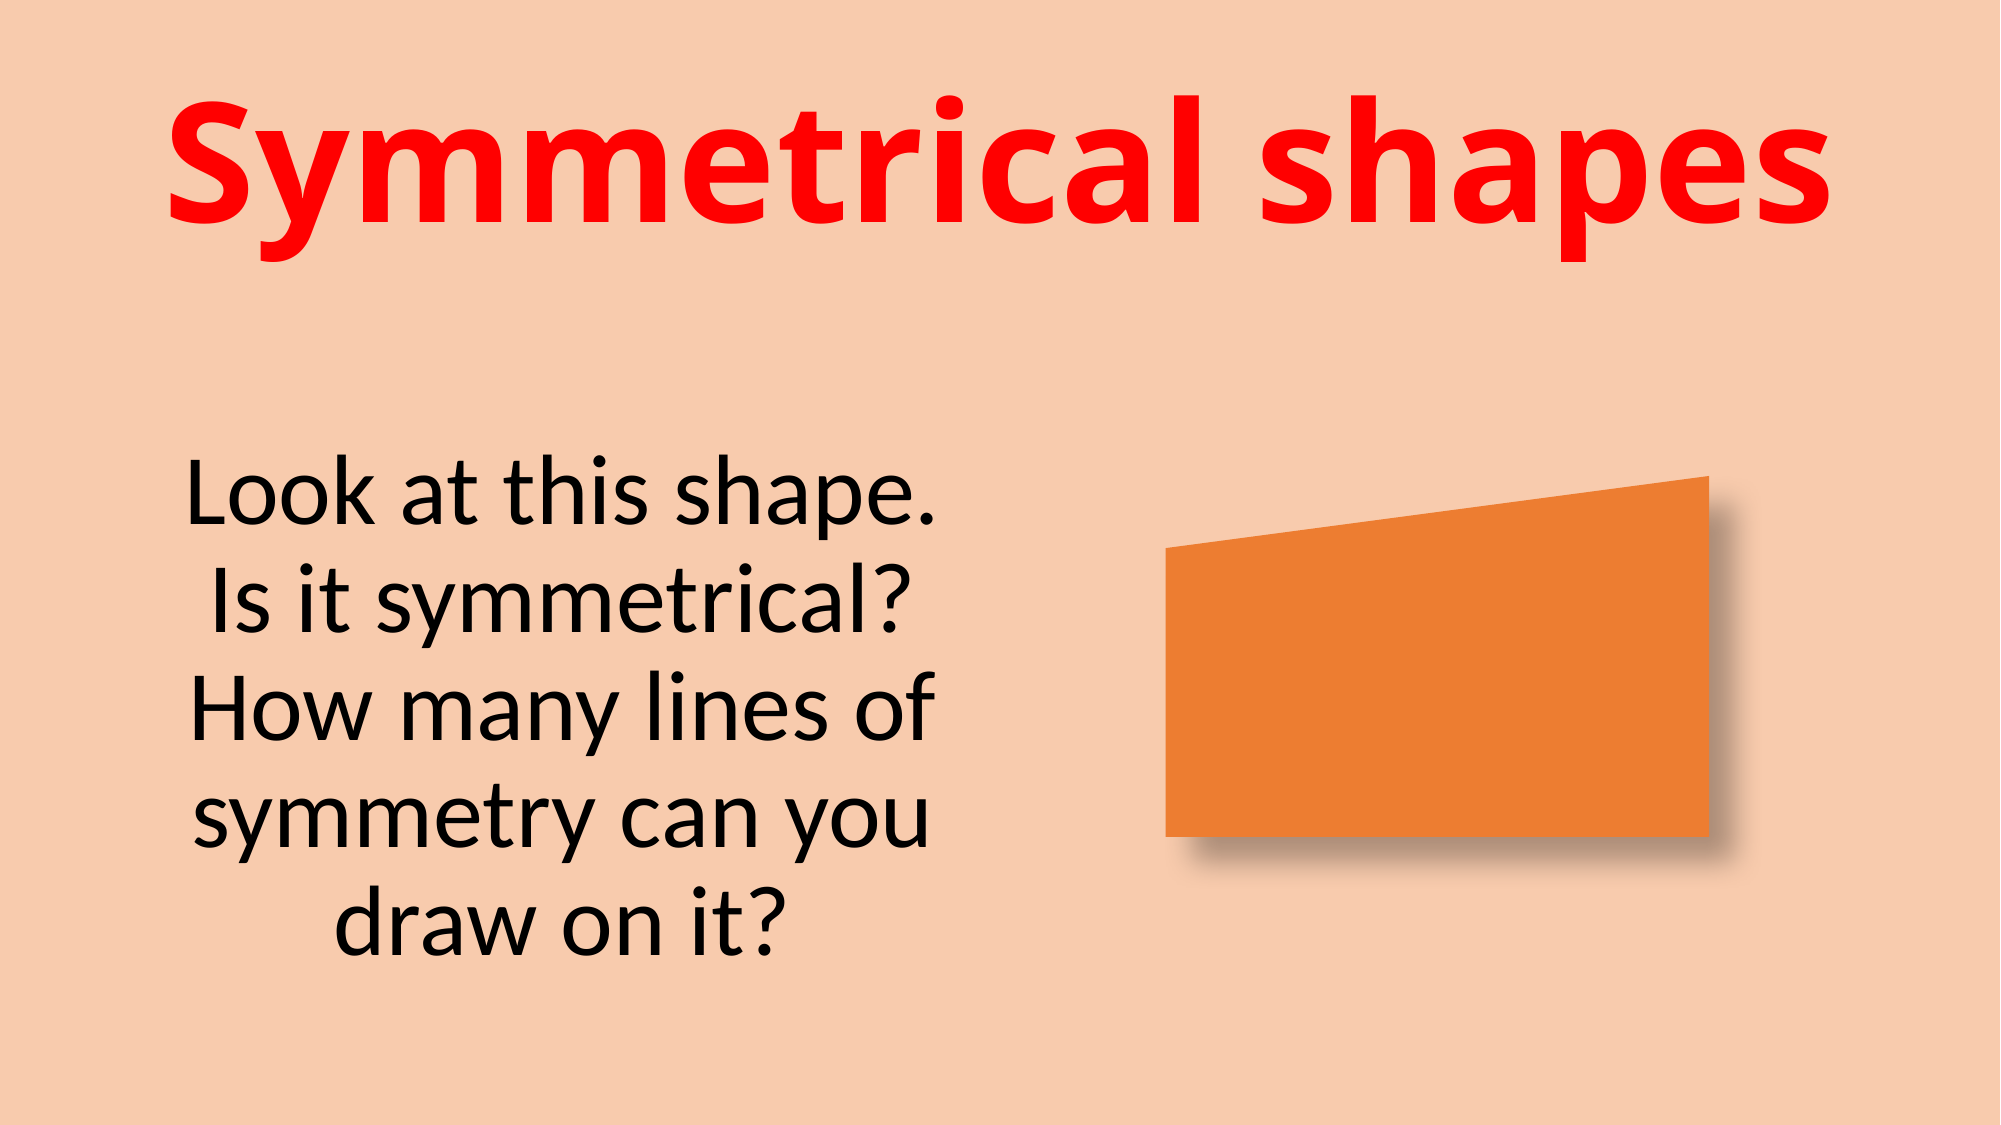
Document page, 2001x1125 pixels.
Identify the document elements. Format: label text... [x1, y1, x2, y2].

title Symmetrical shapes [137, 59, 1863, 278]
text_box [1164, 474, 1711, 838]
list Look at this shape. Is it symmetrical? How many lines of symmetry can you draw on it? [137, 299, 988, 1014]
